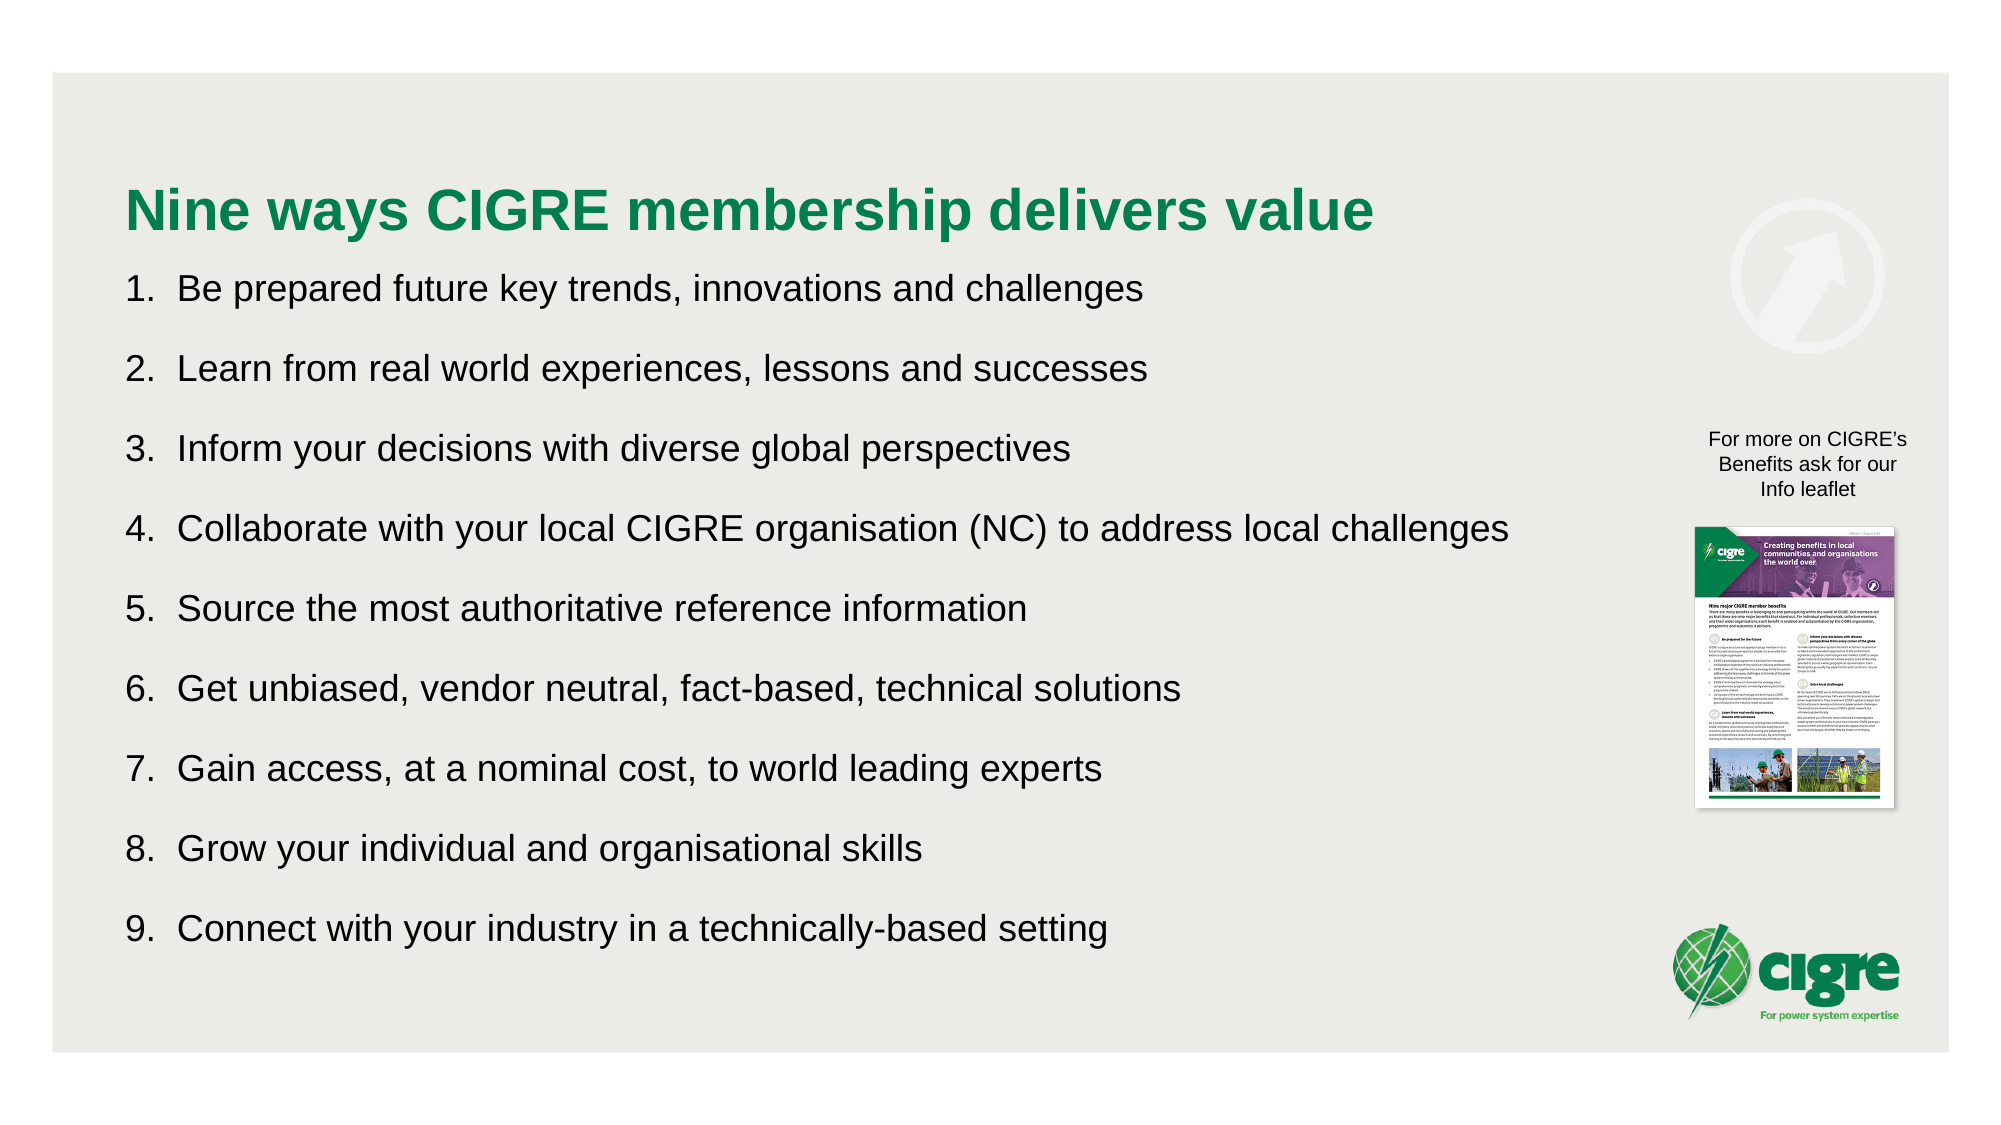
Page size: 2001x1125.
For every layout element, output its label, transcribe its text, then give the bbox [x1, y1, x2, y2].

text_box For more on CIGRE’s Benefits ask for our Info leaflet [1653, 417, 1963, 508]
text_box Nine ways CIGRE membership delivers value 1. Be prepared future key trends, innovations and challenges 2. Learn from real world experiences, lessons and successes 3. Inform your decisions with diverse global perspectives 4. Collaborate with your local CIGRE organisation (NC) to address local challenges 5. Source the most authoritative reference information 6. Get unbiased, vendor neutral, fact-based, technical solutions 7. Gain access, at a nominal cost, to world leading experts 8. Grow your individual and organisational skills 9. Connect with your industry in a technically-based setting [110, 129, 1890, 957]
picture [0, 0, 2001, 1125]
